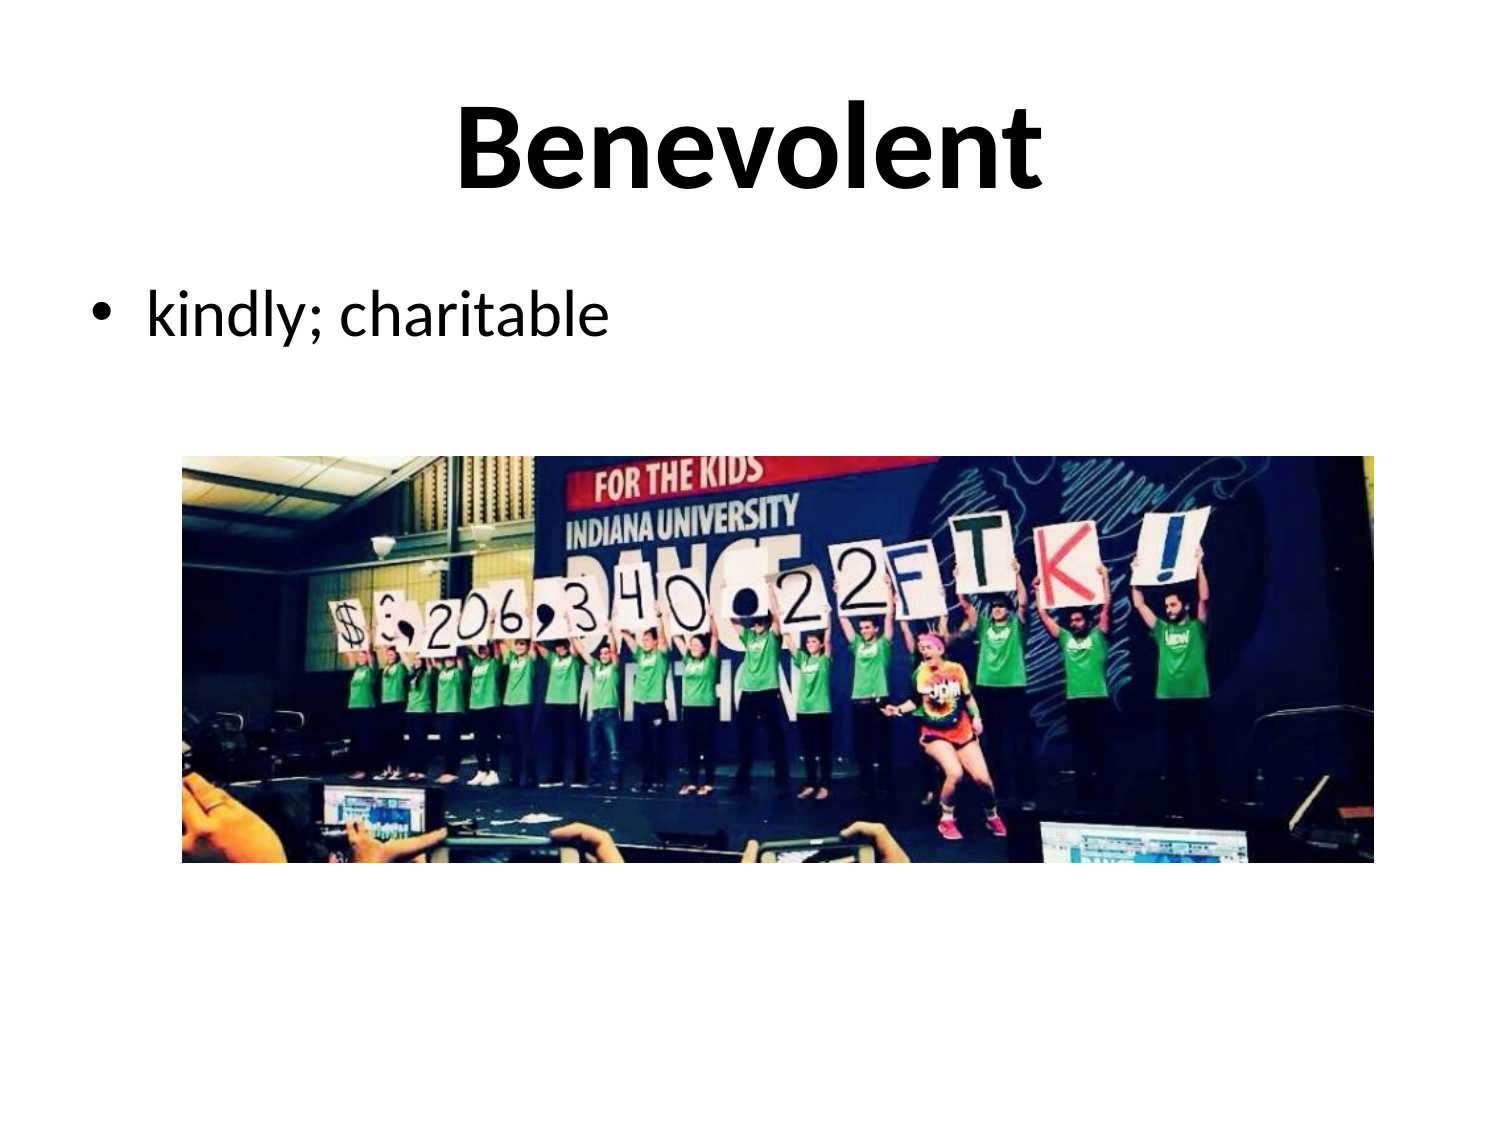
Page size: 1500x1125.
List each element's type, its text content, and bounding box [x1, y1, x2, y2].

list kindly; charitable [75, 262, 1425, 1005]
title Benevolent [75, 45, 1425, 233]
picture [182, 455, 1374, 863]
